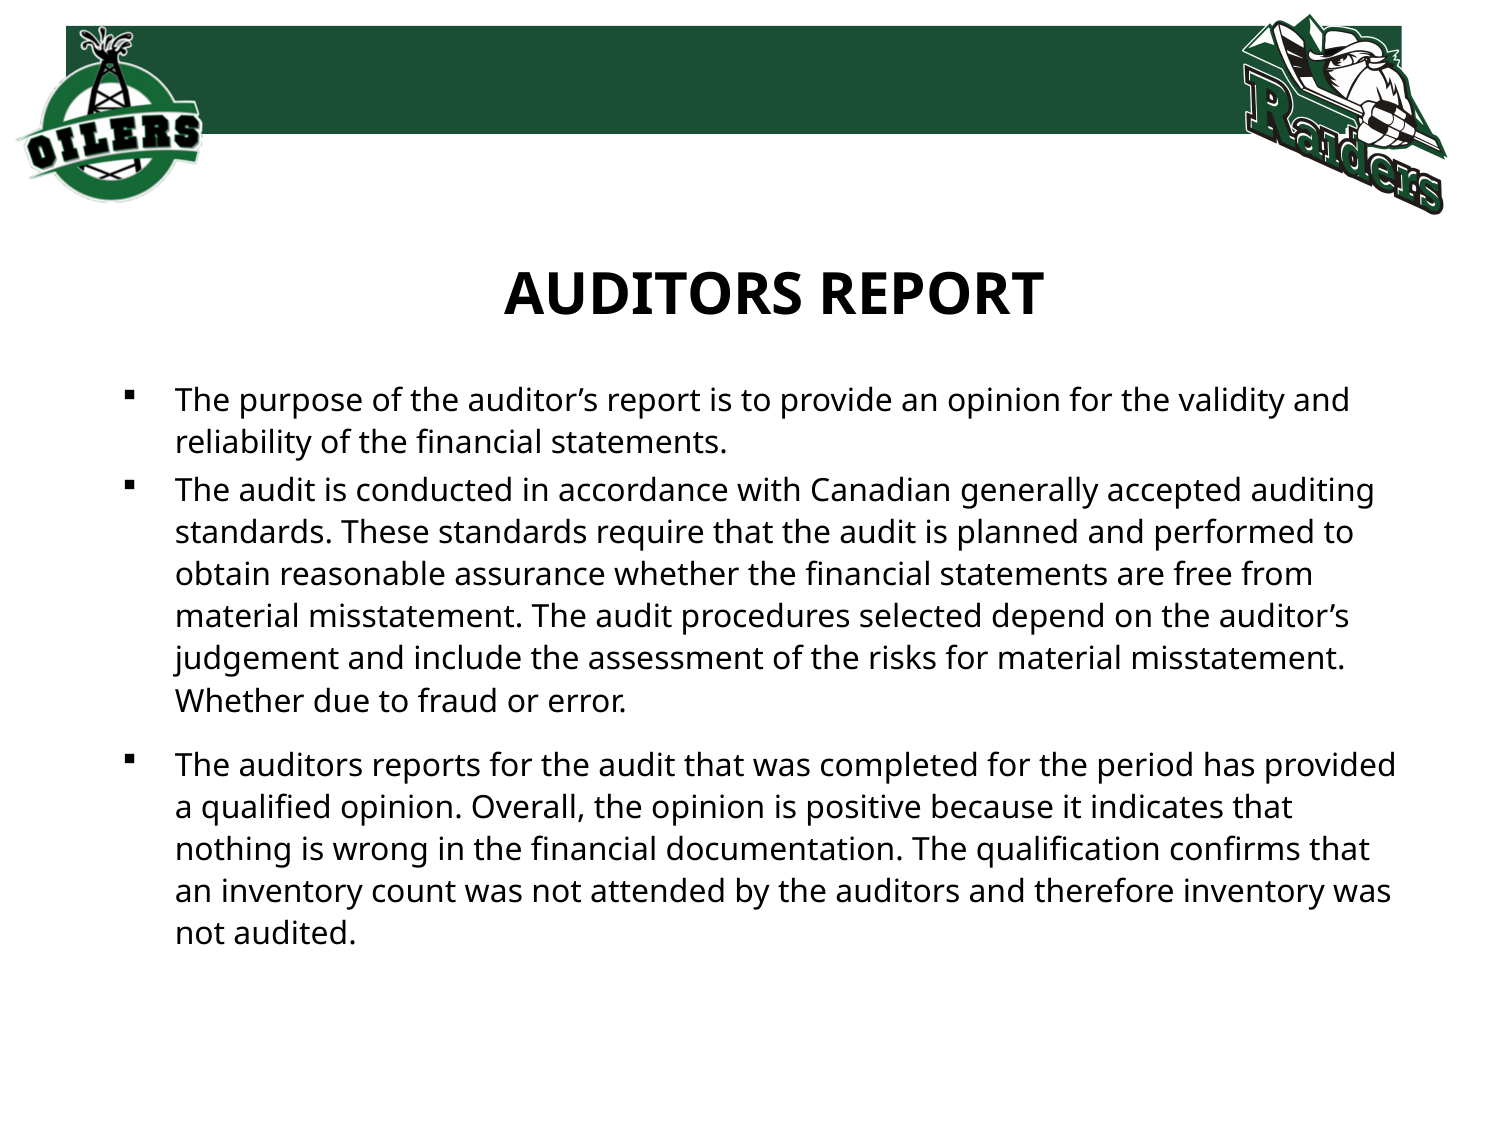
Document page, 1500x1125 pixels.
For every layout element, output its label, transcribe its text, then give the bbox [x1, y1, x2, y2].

picture [15, 25, 203, 203]
text_box AUDITORS REPORT [119, 202, 1431, 381]
list The purpose of the auditor’s report is to provide an opinion for the validity and reliability of the financial statements. The audit is conducted in accordance with Canadian generally accepted auditing standards. These standards require that the audit is planned and performed to obtain reasonable assurance whether the financial statements are free from material misstatement. The audit procedures selected depend on the auditor’s judgement and include the assessment of the risks for material misstatement. Whether due to fraud or error. The auditors reports for the audit that was completed for the period has provided a qualified opinion. Overall, the opinion is positive because it indicates that nothing is wrong in the financial documentation. The qualification confirms that an inventory count was not attended by the auditors and therefore inventory was not audited. [94, 364, 1407, 962]
picture [1242, 12, 1449, 216]
title FFJGHGHAU [94, 177, 1406, 357]
